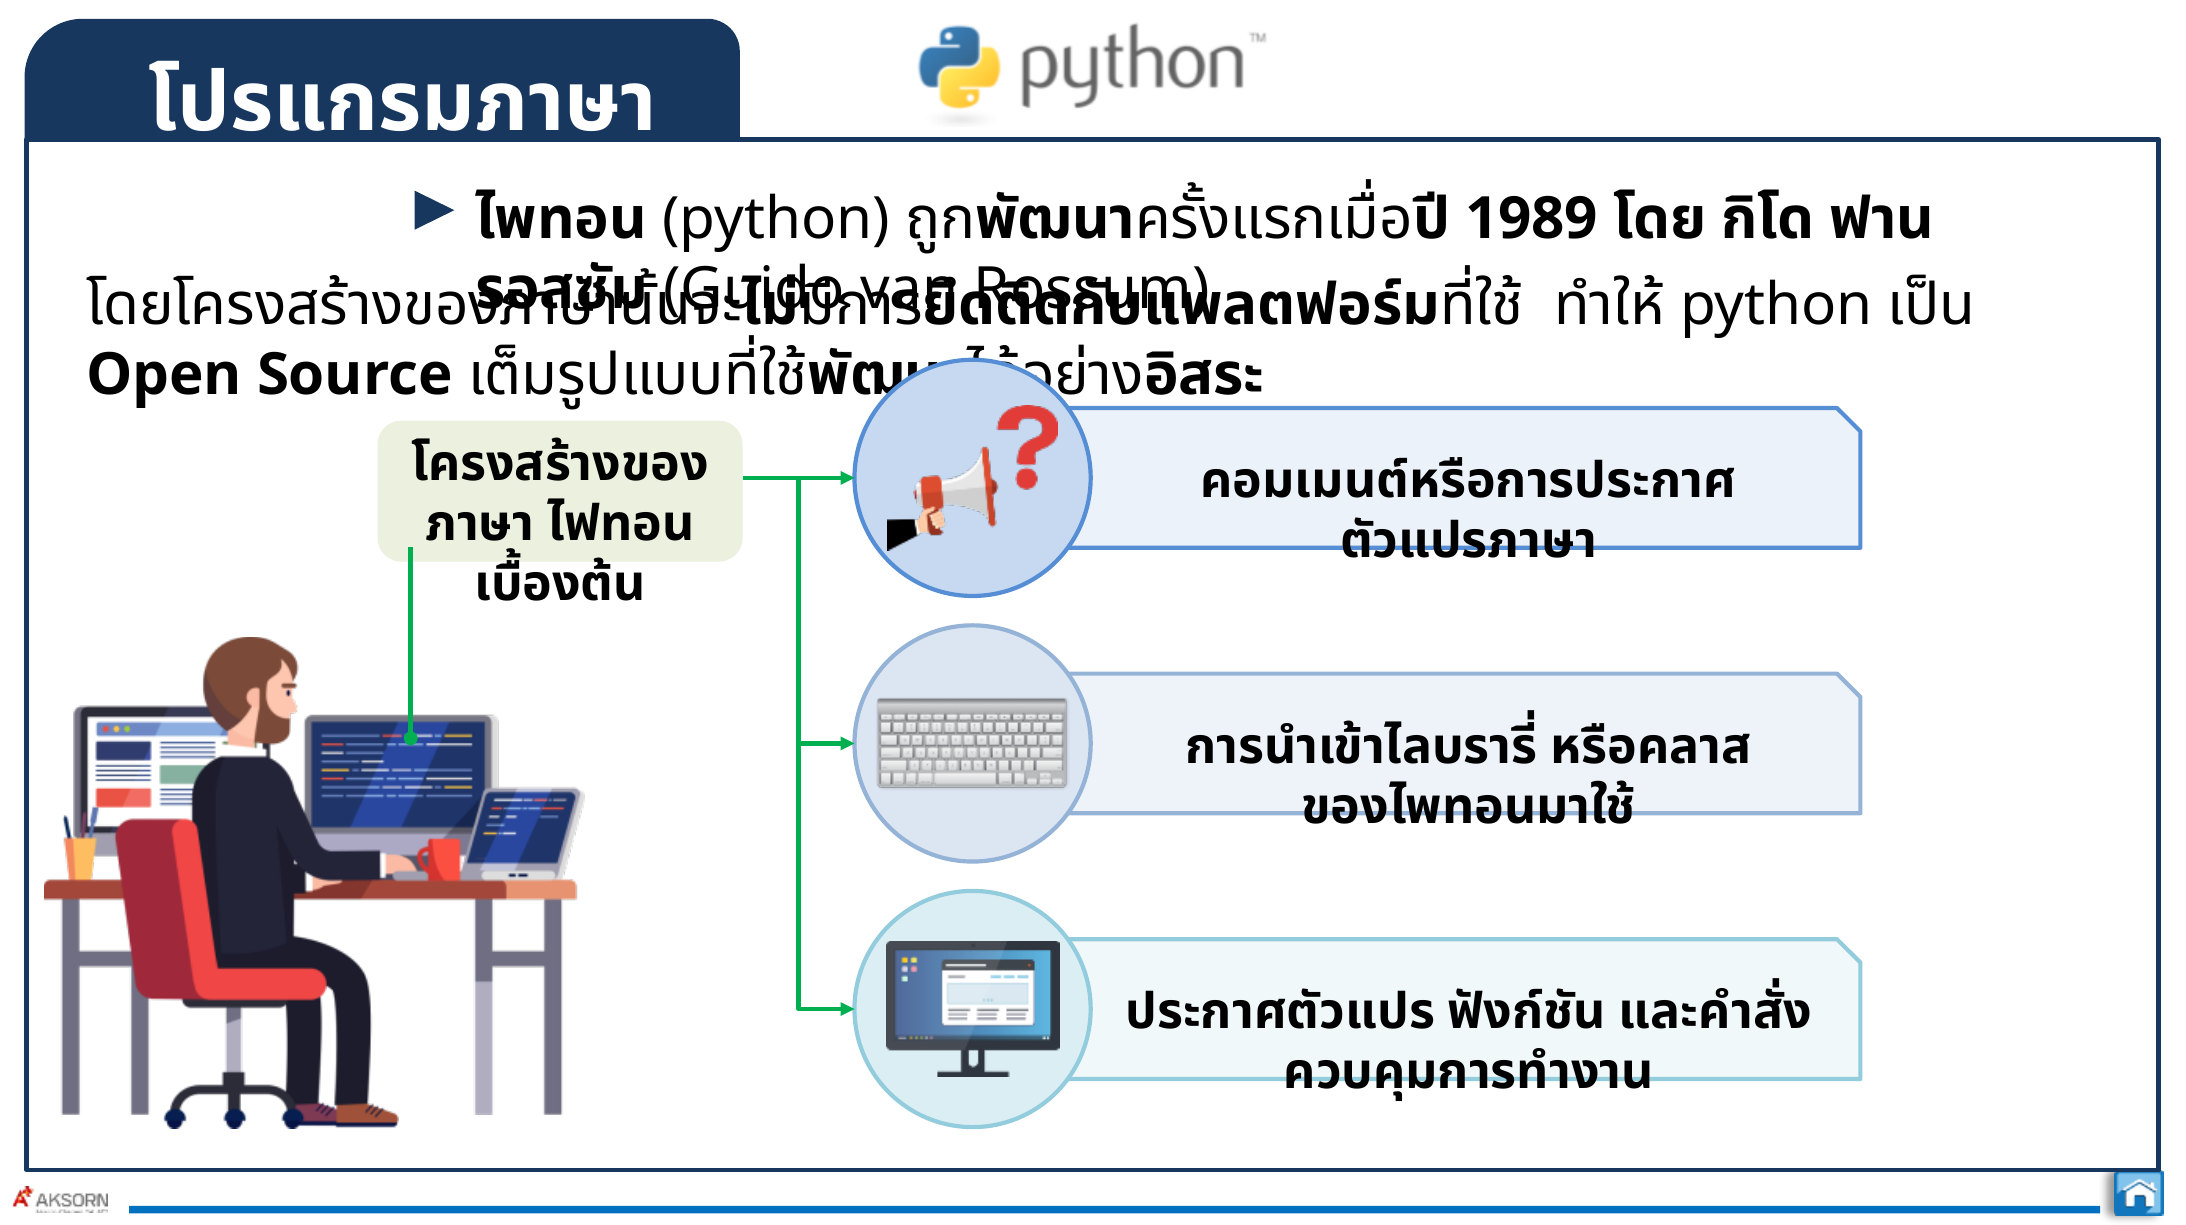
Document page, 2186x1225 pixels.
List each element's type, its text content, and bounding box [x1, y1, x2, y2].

text_box โดยโครงสร้างของภาษานั้นจะไม่มีการยึดติดกับแพลตฟอร์มที่ใช้ ทำให้ python เป็น Open Source เต็มรูปแบบที่ใช้พัฒนาได้อย่างอิสระ [66, 256, 2123, 416]
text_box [854, 625, 1861, 862]
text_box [693, 848, 960, 905]
picture [43, 637, 585, 1129]
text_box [854, 890, 1861, 1128]
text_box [693, 582, 960, 639]
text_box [854, 359, 1861, 597]
picture [915, 20, 1270, 127]
text_box [129, 1205, 2101, 1214]
picture [2114, 1169, 2164, 1216]
text_box โปรแกรมภาษาไพทอน [71, 37, 693, 256]
text_box [24, 18, 740, 178]
text_box [25, 137, 2161, 1172]
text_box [372, 420, 748, 562]
picture [11, 1185, 108, 1213]
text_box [414, 169, 2014, 332]
